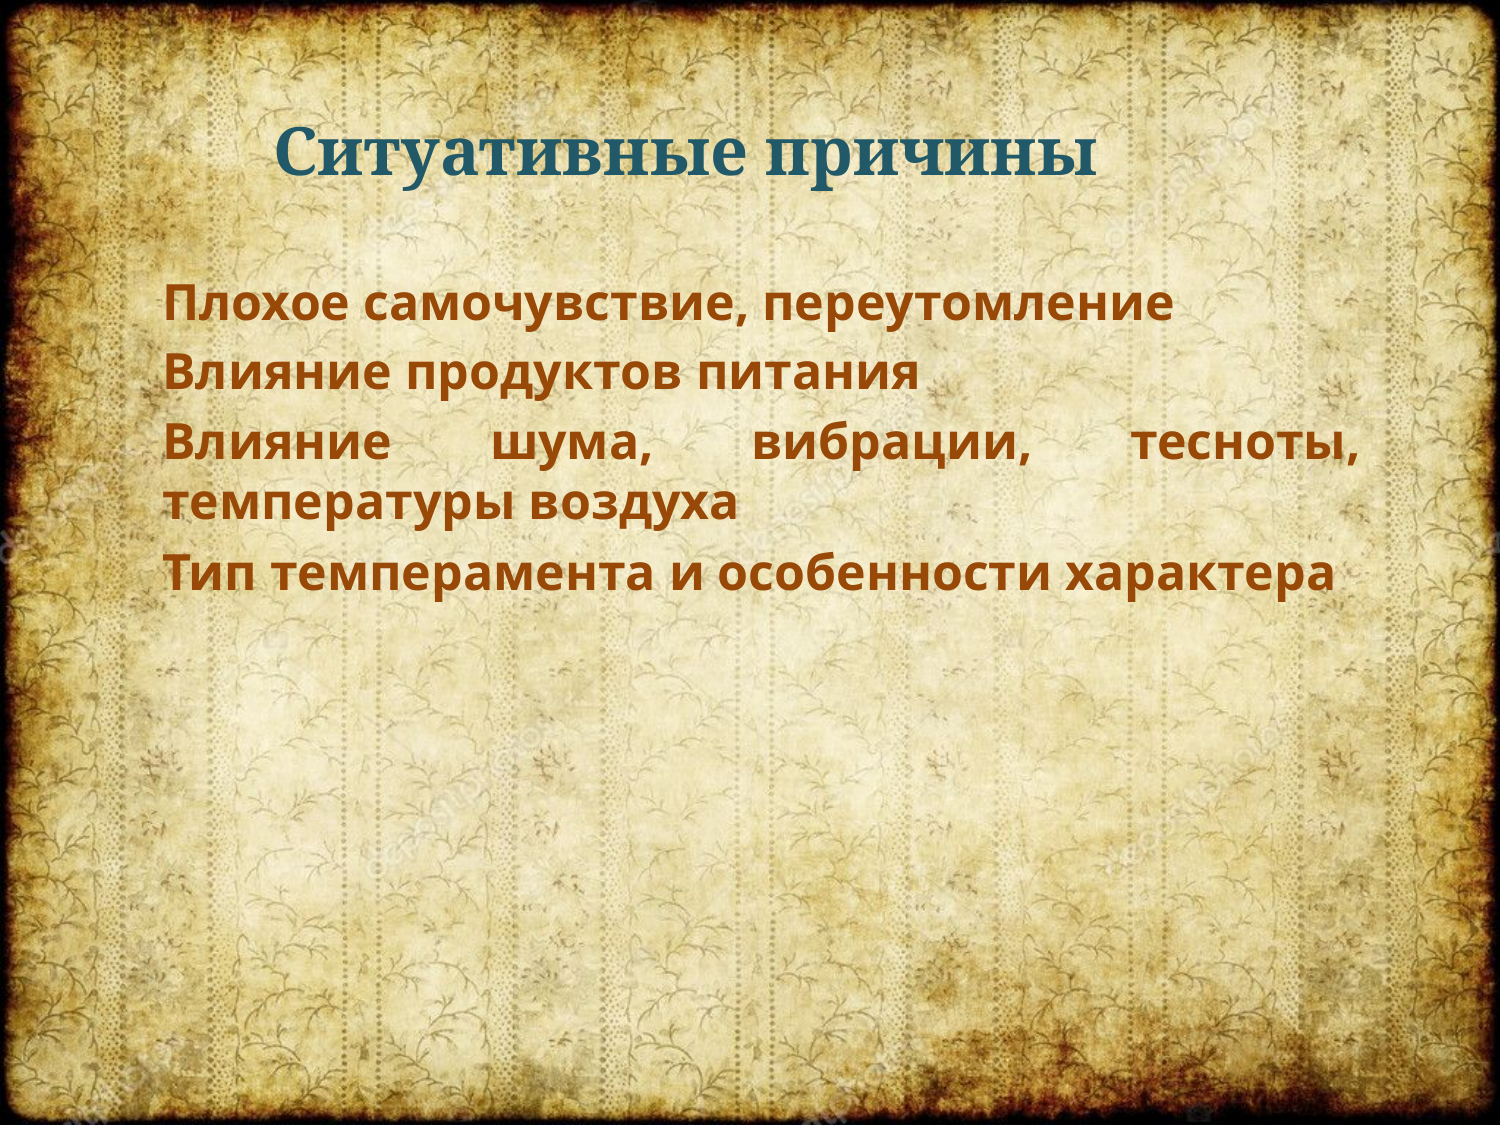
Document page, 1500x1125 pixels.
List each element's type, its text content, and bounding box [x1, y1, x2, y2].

list Плохое самочувствие, переутомление Влияние продуктов питания Влияние шума, вибрации, тесноты, температуры воздуха Тип темперамента и особенности характера [147, 262, 1376, 776]
picture [0, 0, 1500, 1125]
title [75, 45, 1425, 233]
text_box Ситуативные причины [258, 101, 1260, 197]
